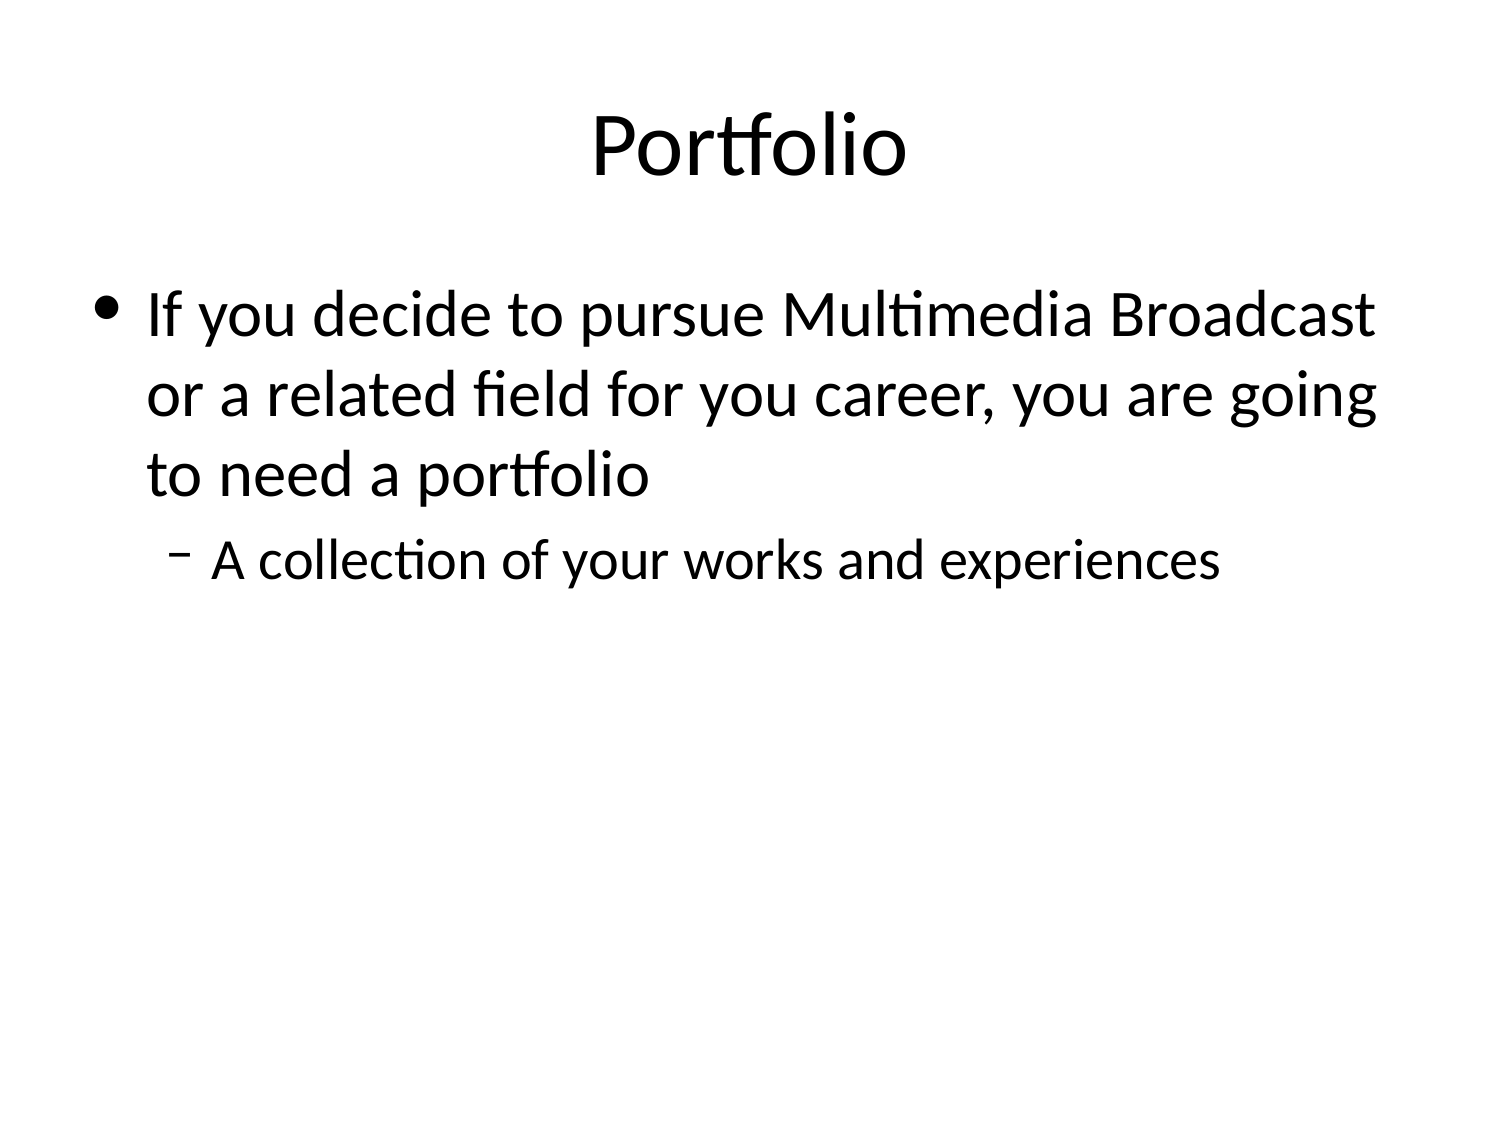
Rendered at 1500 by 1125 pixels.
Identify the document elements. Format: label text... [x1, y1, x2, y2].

list If you decide to pursue Multimedia Broadcast or a related field for you career, you are going to need a portfolio A collection of your works and experiences [75, 262, 1425, 1005]
title Portfolio [75, 45, 1425, 233]
